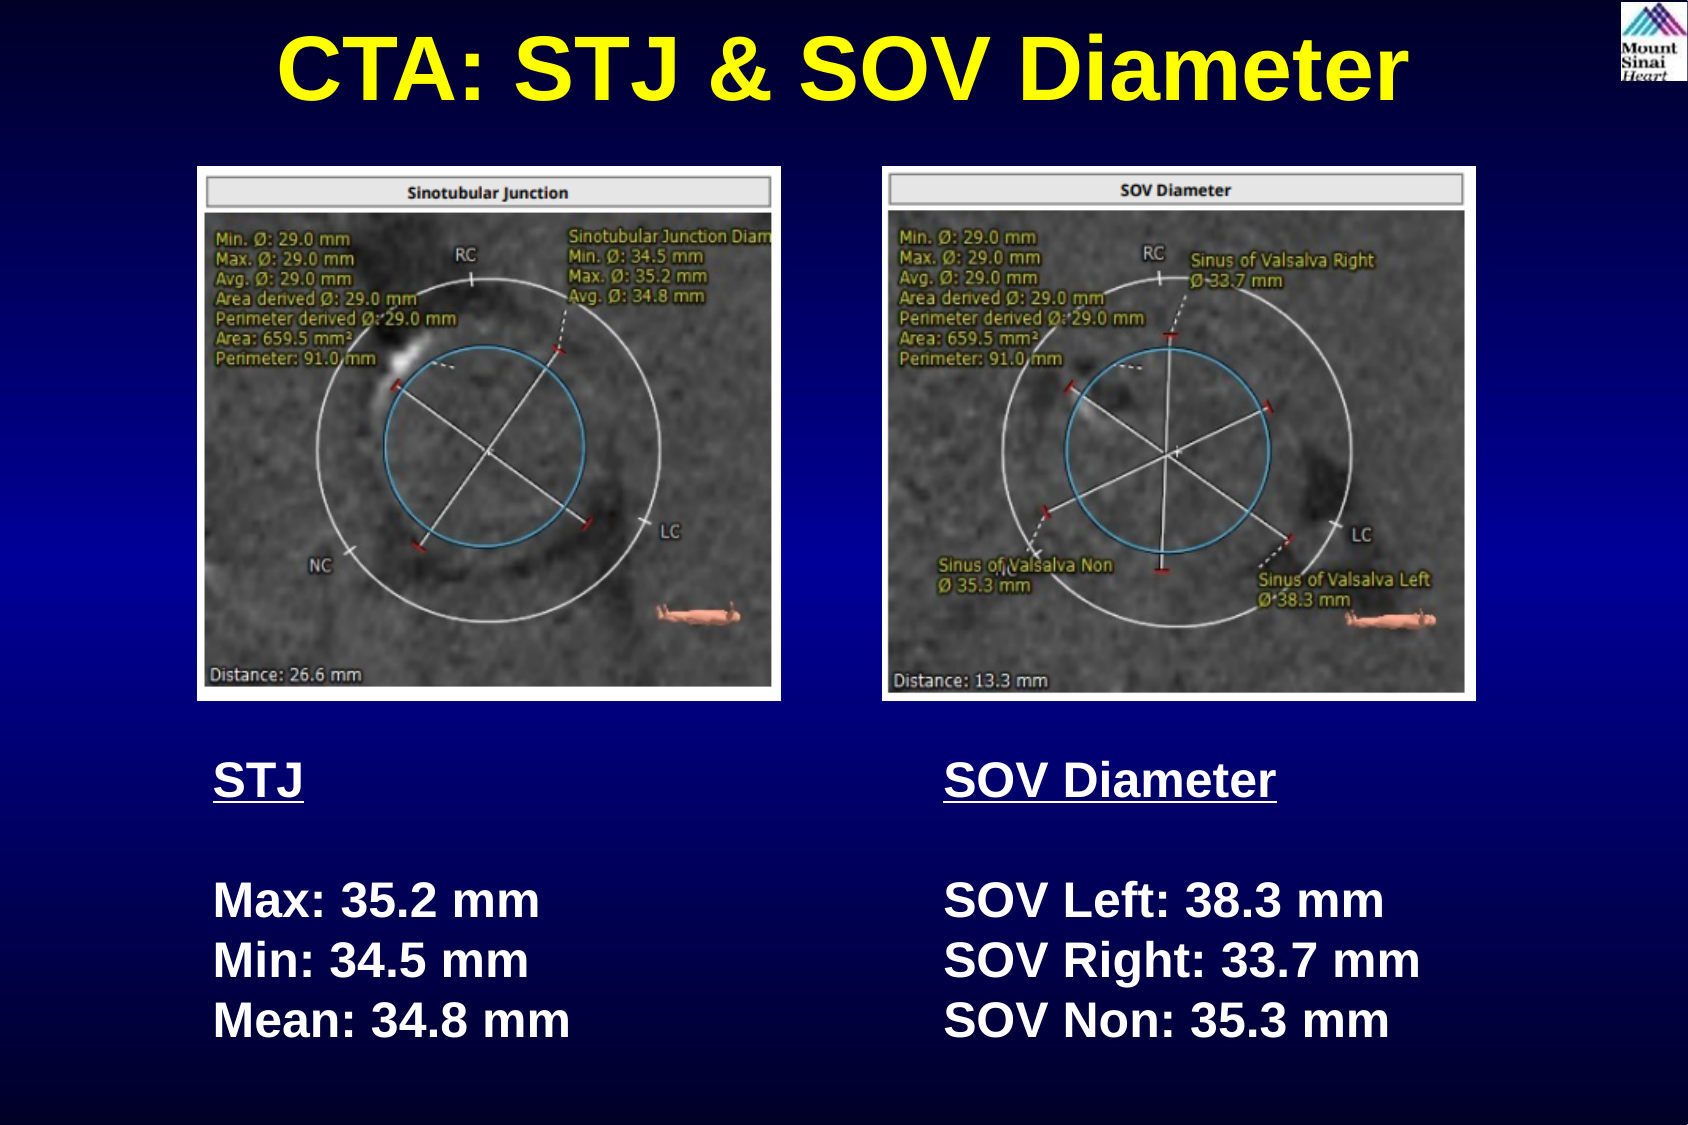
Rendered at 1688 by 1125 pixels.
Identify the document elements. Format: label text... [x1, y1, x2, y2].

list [197, 166, 781, 702]
picture [1621, 2, 1688, 82]
text_box SOV Diameter SOV Left: 38.3 mm SOV Right: 33.7 mm SOV Non: 35.3 mm [928, 740, 1465, 1056]
text_box STJ Max: 35.2 mm Min: 34.5 mm Mean: 34.8 mm [197, 740, 732, 1056]
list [882, 166, 1477, 702]
title CTA: STJ & SOV Diameter [0, 0, 1688, 128]
